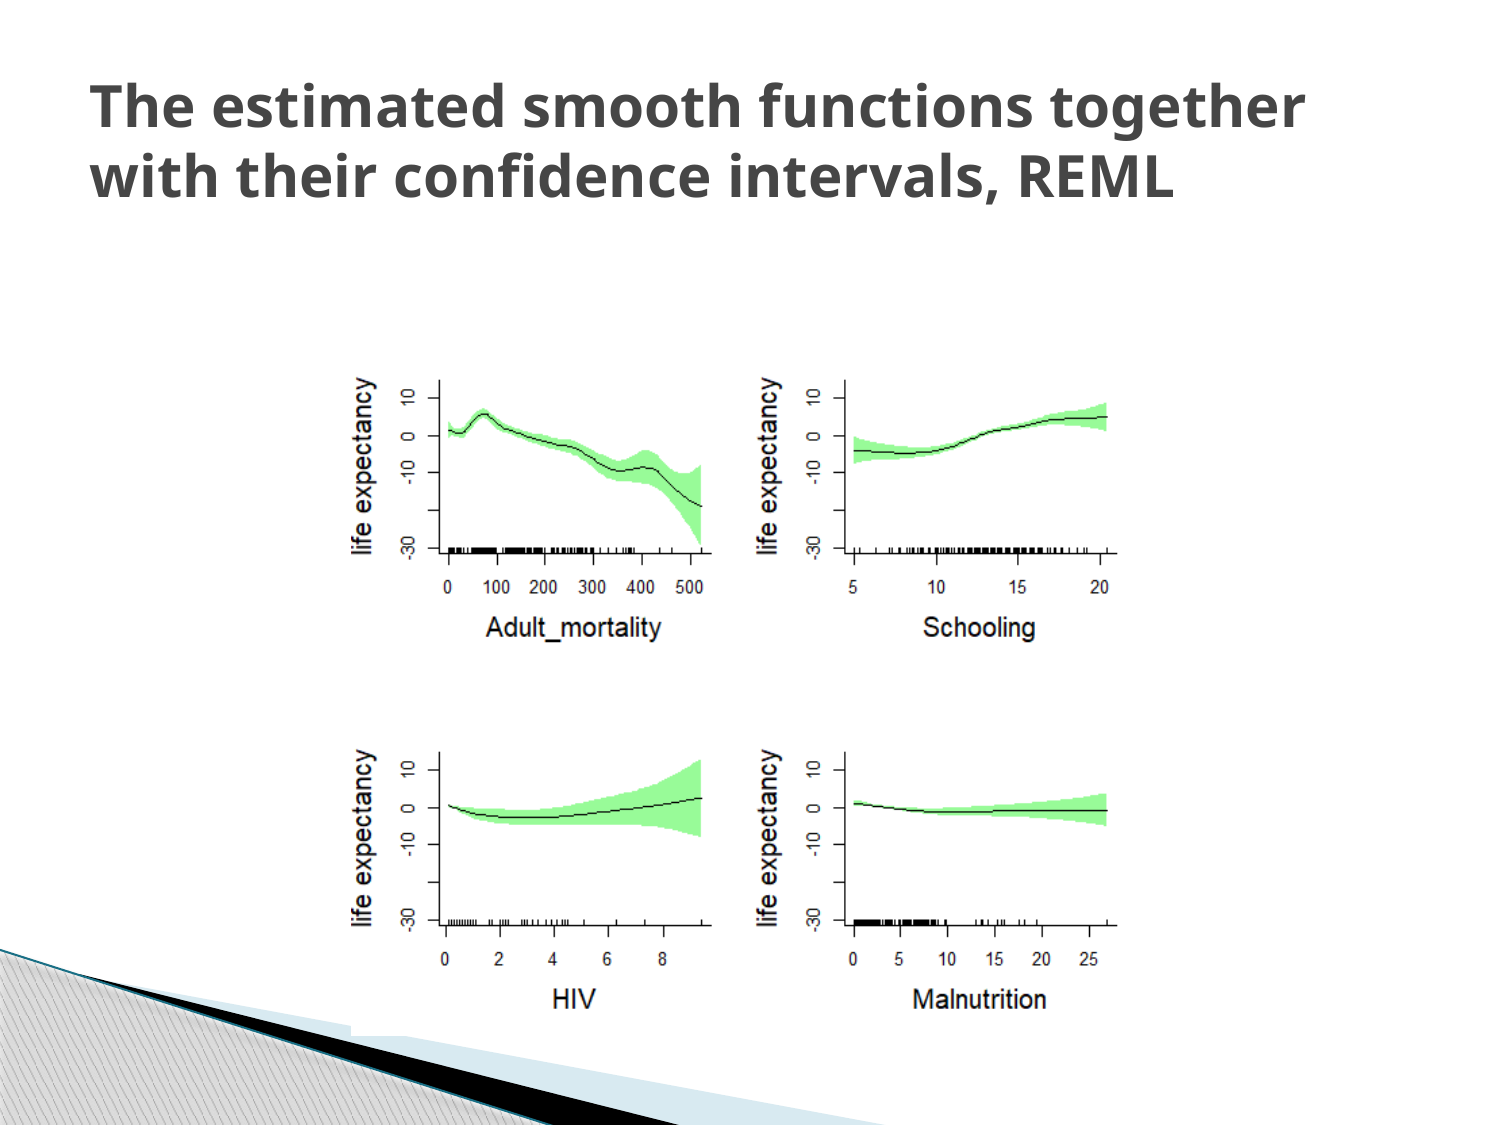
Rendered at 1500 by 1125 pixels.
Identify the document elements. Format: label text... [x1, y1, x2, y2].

title The estimated smooth functions together with their confidence intervals, REML [75, 45, 1425, 233]
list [351, 292, 1162, 1036]
